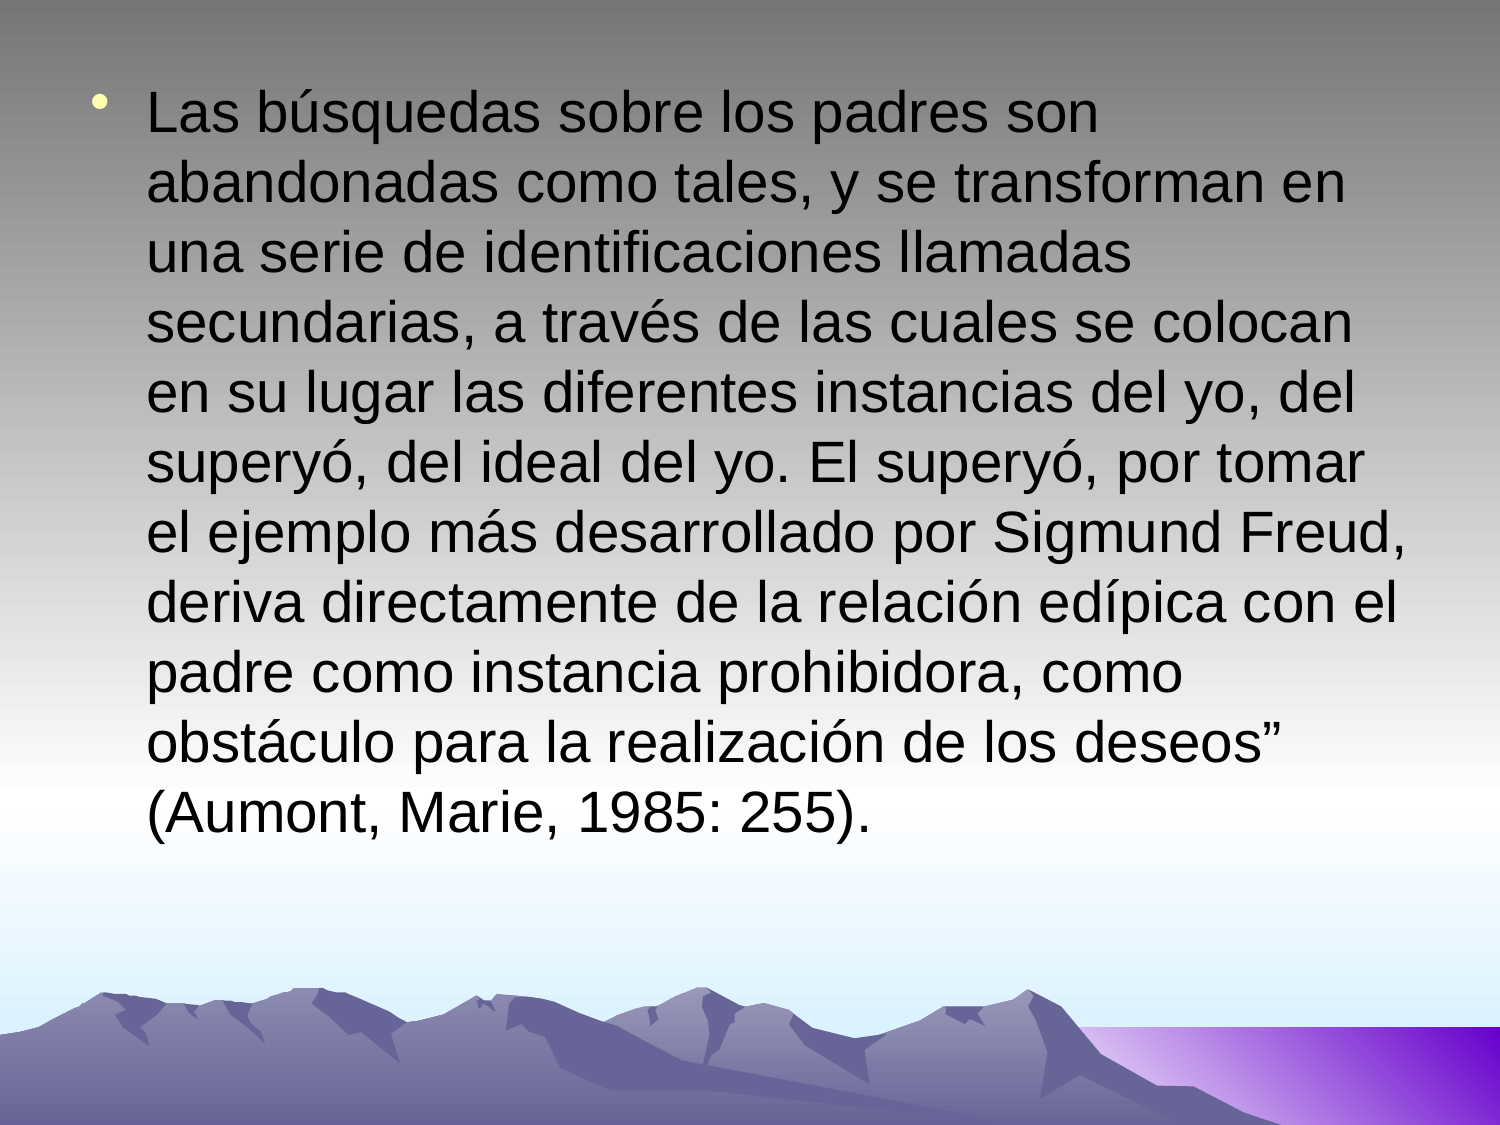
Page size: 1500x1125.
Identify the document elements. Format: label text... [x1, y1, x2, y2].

list Las búsquedas sobre los padres son abandonadas como tales, y se transforman en una serie de identificaciones llamadas secundarias, a través de las cuales se colocan en su lugar las diferentes instancias del yo, del superyó, del ideal del yo. El superyó, por tomar el ejemplo más desarrollado por Sigmund Freud, deriva directamente de la relación edípica con el padre como instancia prohibidora, como obstáculo para la realización de los deseos” (Aumont, Marie, 1985: 255). [74, 66, 1426, 1001]
